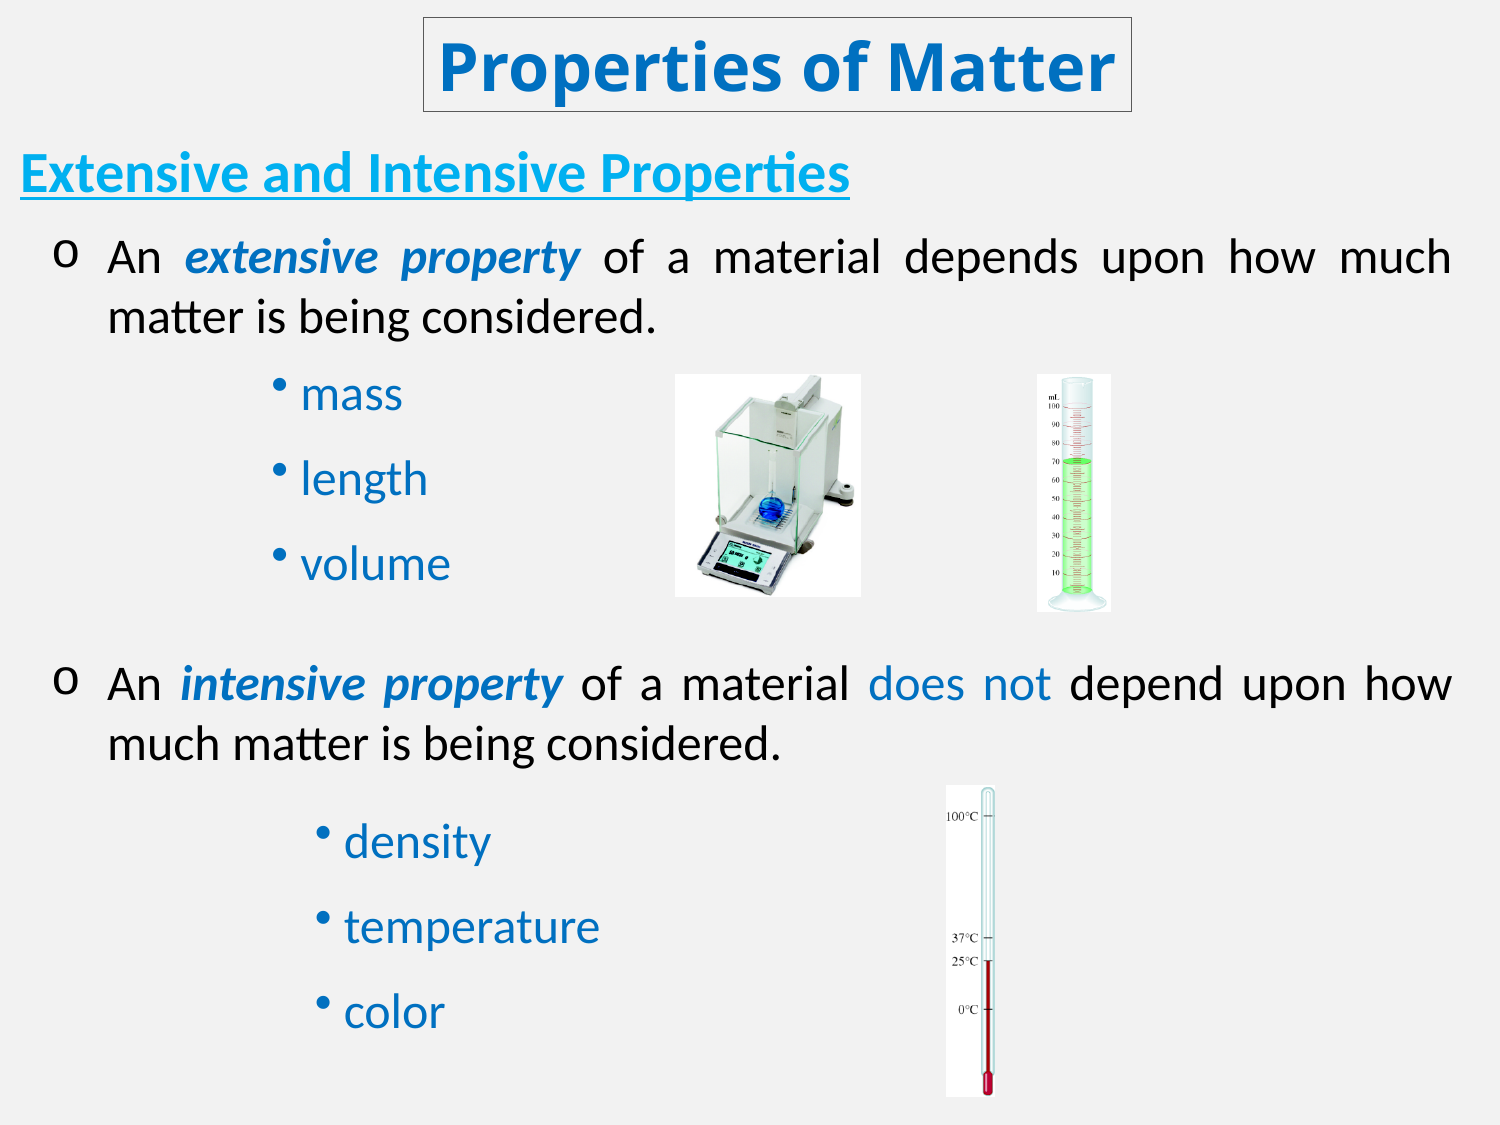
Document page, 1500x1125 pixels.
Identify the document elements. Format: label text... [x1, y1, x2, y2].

text_box Extensive and Intensive Properties [5, 127, 866, 212]
text_box An extensive property of a material depends upon how much matter is being considered. [36, 216, 1468, 352]
picture [674, 374, 861, 597]
picture [946, 785, 995, 1097]
text_box density temperature color [299, 800, 675, 1046]
text_box mass length volume [256, 353, 582, 598]
text_box An intensive property of a material does not depend upon how much matter is being considered. [36, 643, 1468, 779]
text_box Properties of Matter [423, 17, 1132, 112]
picture [1037, 374, 1111, 612]
